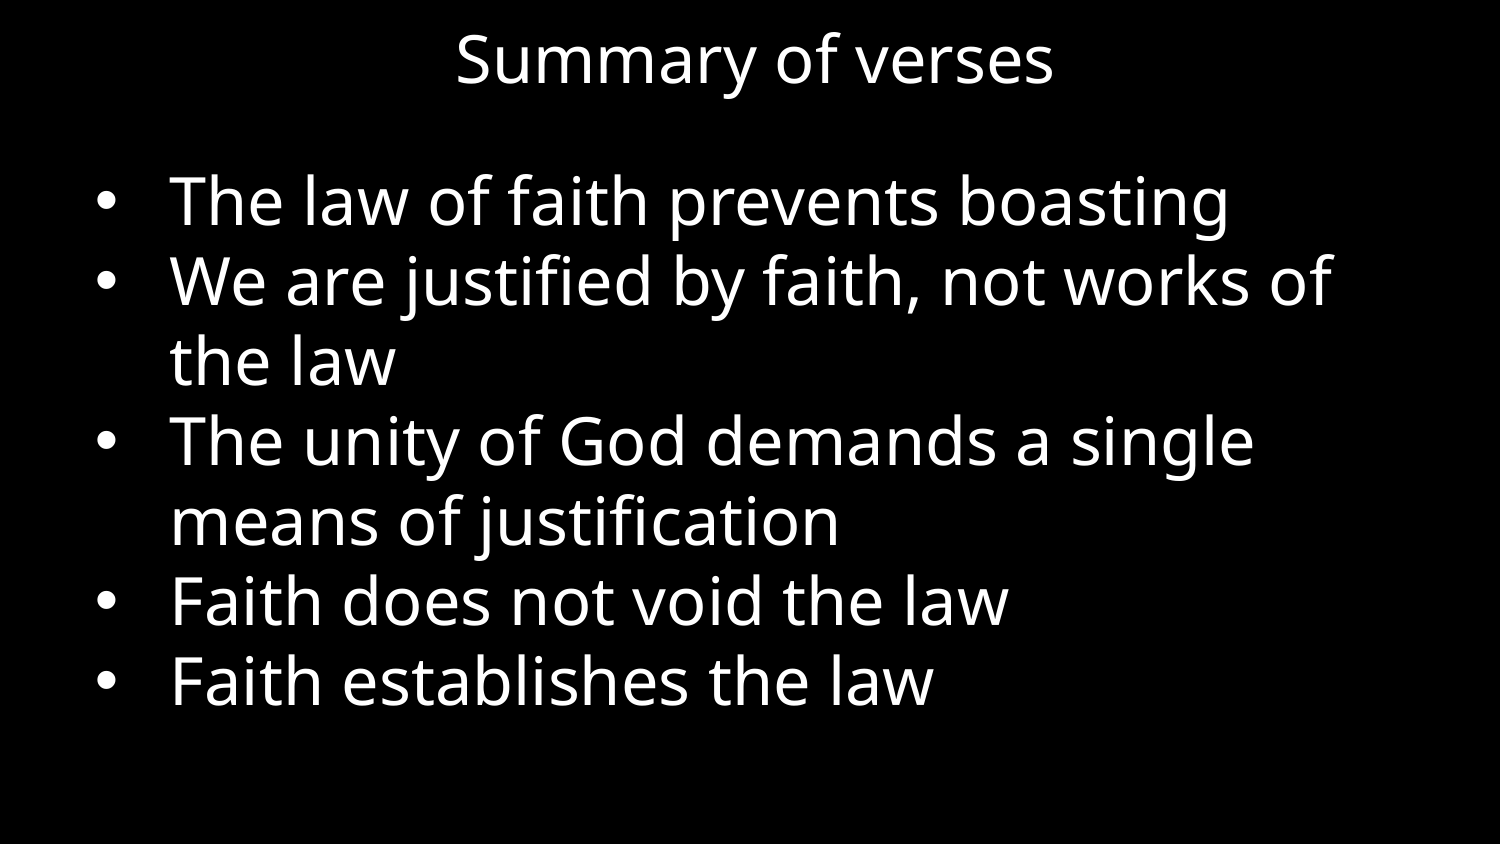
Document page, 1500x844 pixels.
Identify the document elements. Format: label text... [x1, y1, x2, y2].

text_box Summary of verses [37, 9, 1475, 104]
text_box The law of faith prevents boasting We are justified by faith, not works of the law The unity of God demands a single means of justification Faith does not void the law Faith establishes the law [80, 151, 1438, 807]
